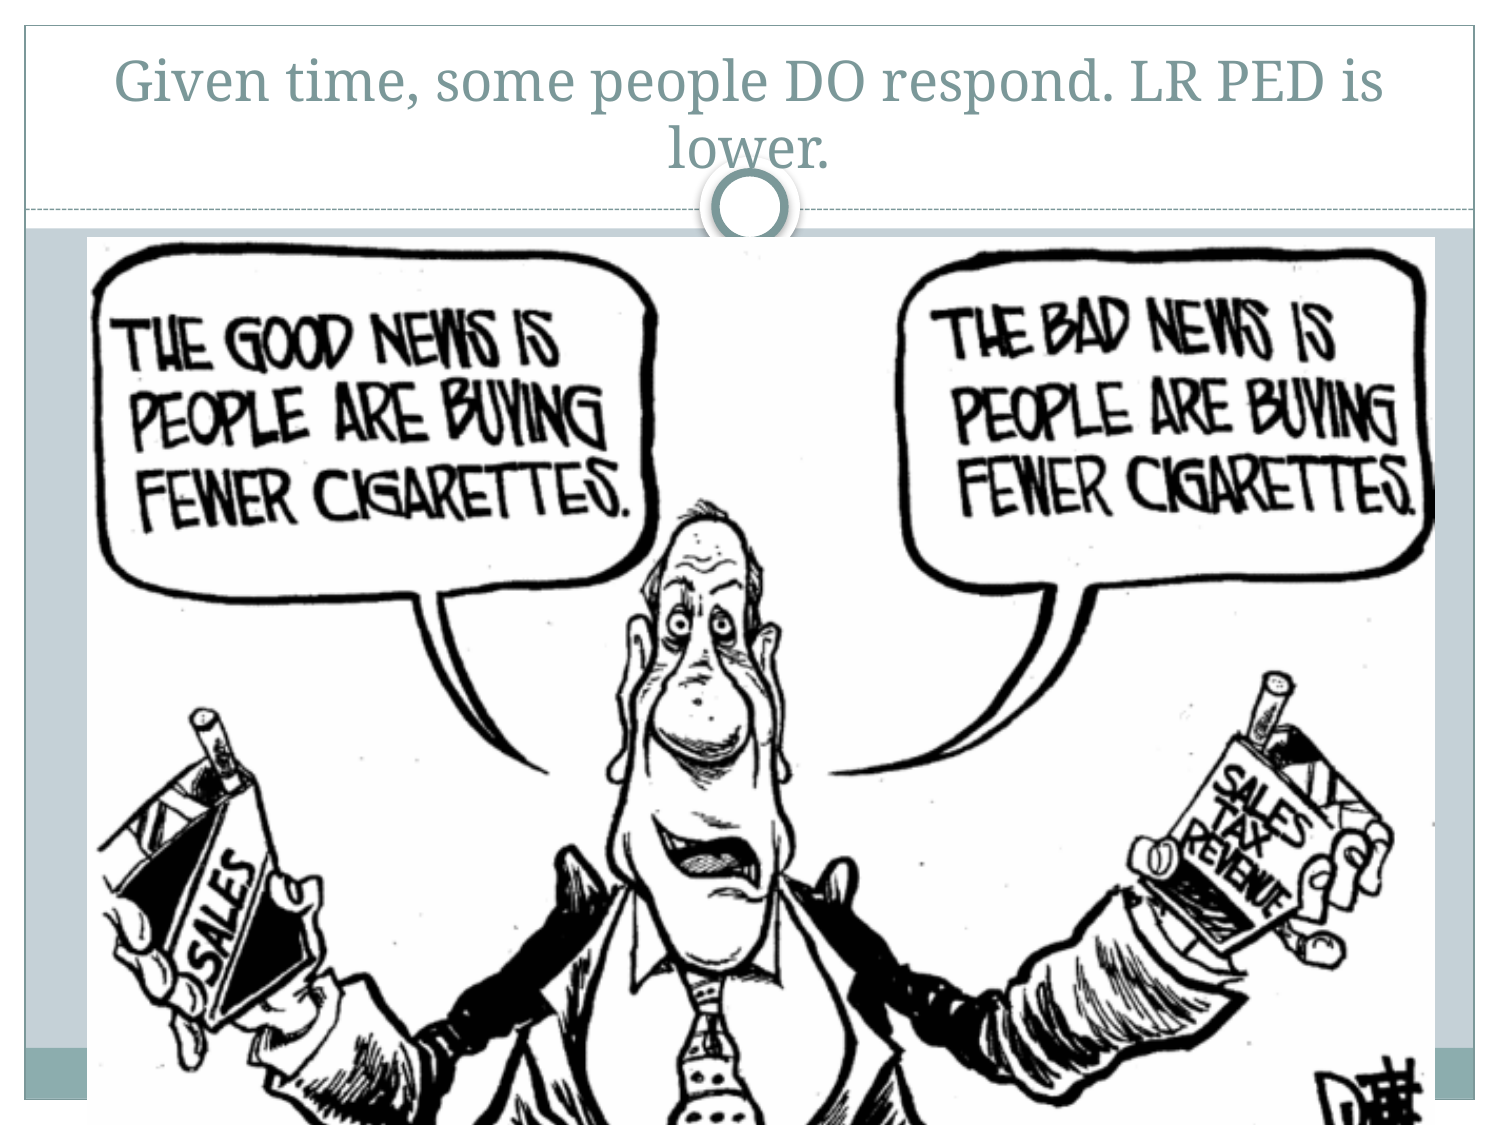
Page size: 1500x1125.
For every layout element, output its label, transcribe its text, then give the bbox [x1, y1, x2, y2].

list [87, 237, 1435, 1125]
title Given time, some people DO respond. LR PED is lower. [49, 37, 1450, 188]
